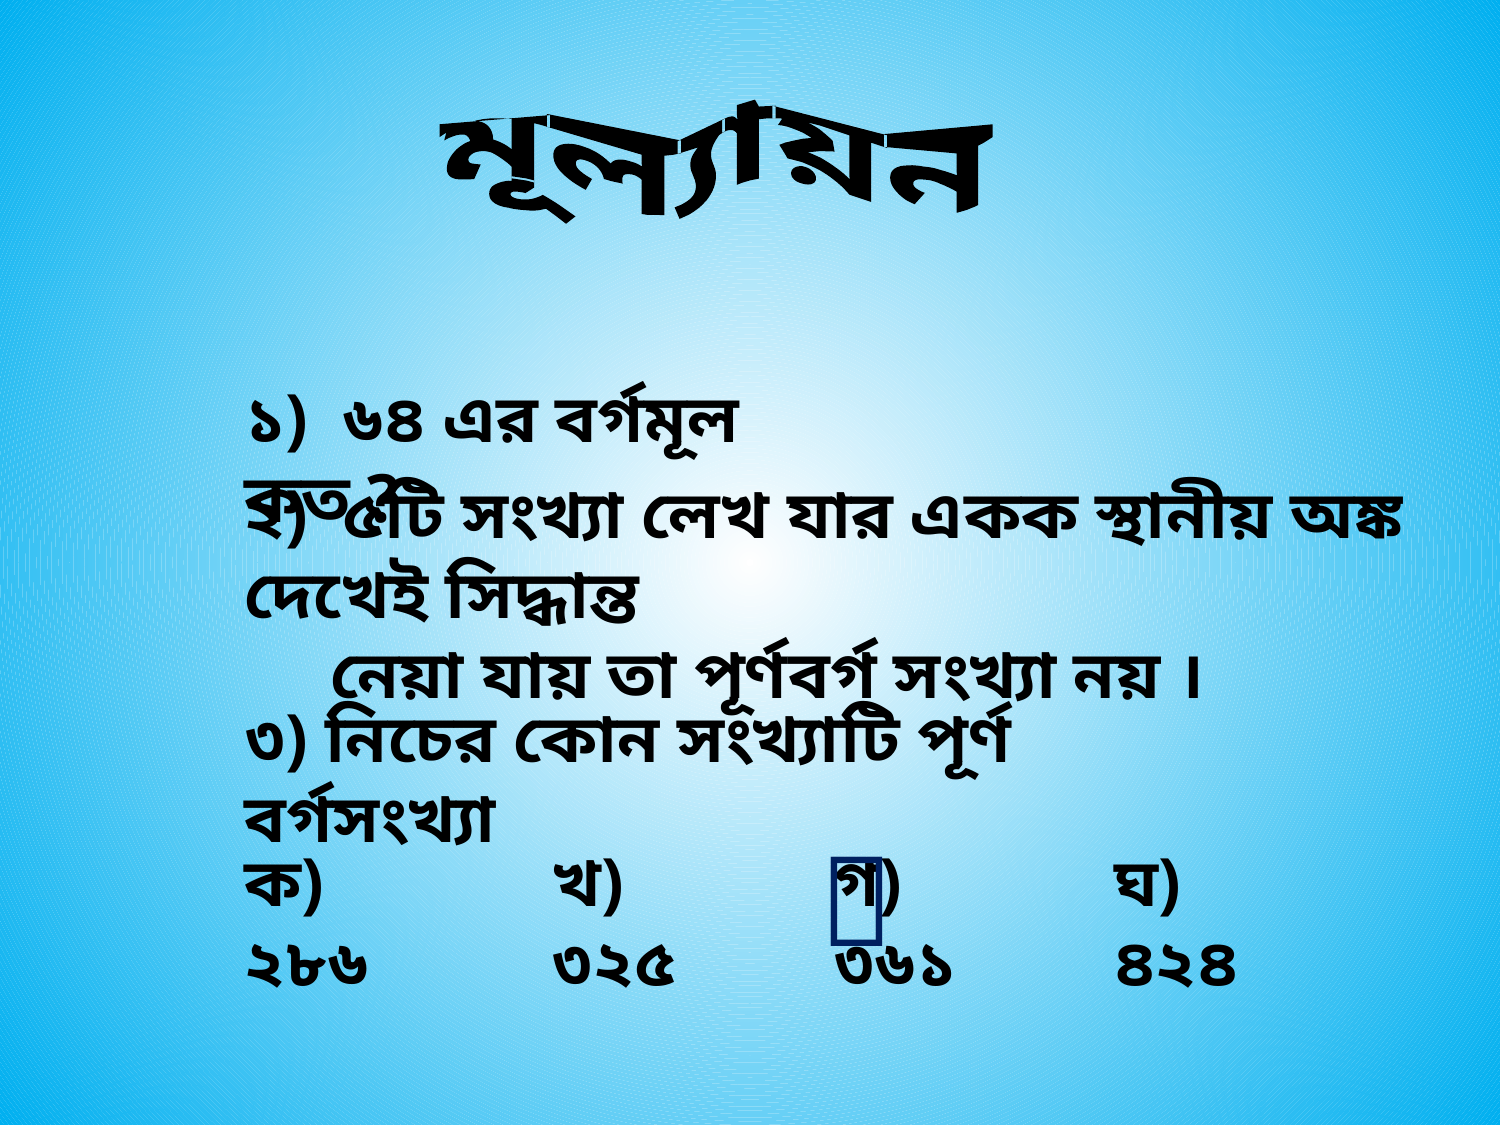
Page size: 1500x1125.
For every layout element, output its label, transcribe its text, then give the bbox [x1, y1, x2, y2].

text_box ঘ) ৪২৪ [1099, 832, 1336, 1008]
text_box গ) ৩৬১ [818, 832, 1055, 1008]
text_box ১) ৬৪ এর বর্গমূল কত ? [229, 368, 819, 464]
text_box  [805, 814, 960, 979]
text_box ২) ৫টি সংখ্যা লেখ যার একক স্থানীয় অঙ্ক দেখেই সিদ্ধান্ত নেয়া যায় তা পূর্ণবর্গ সংখ্যা নয় । [229, 464, 1500, 719]
text_box ৩) নিচের কোন সংখ্যাটি পূর্ণ বর্গসংখ্যা [229, 719, 1081, 864]
text_box মূল্যায়ন [439, 99, 993, 224]
text_box ক) ২৮৬ [229, 832, 466, 1008]
text_box খ) ৩২৫ [537, 832, 774, 1008]
